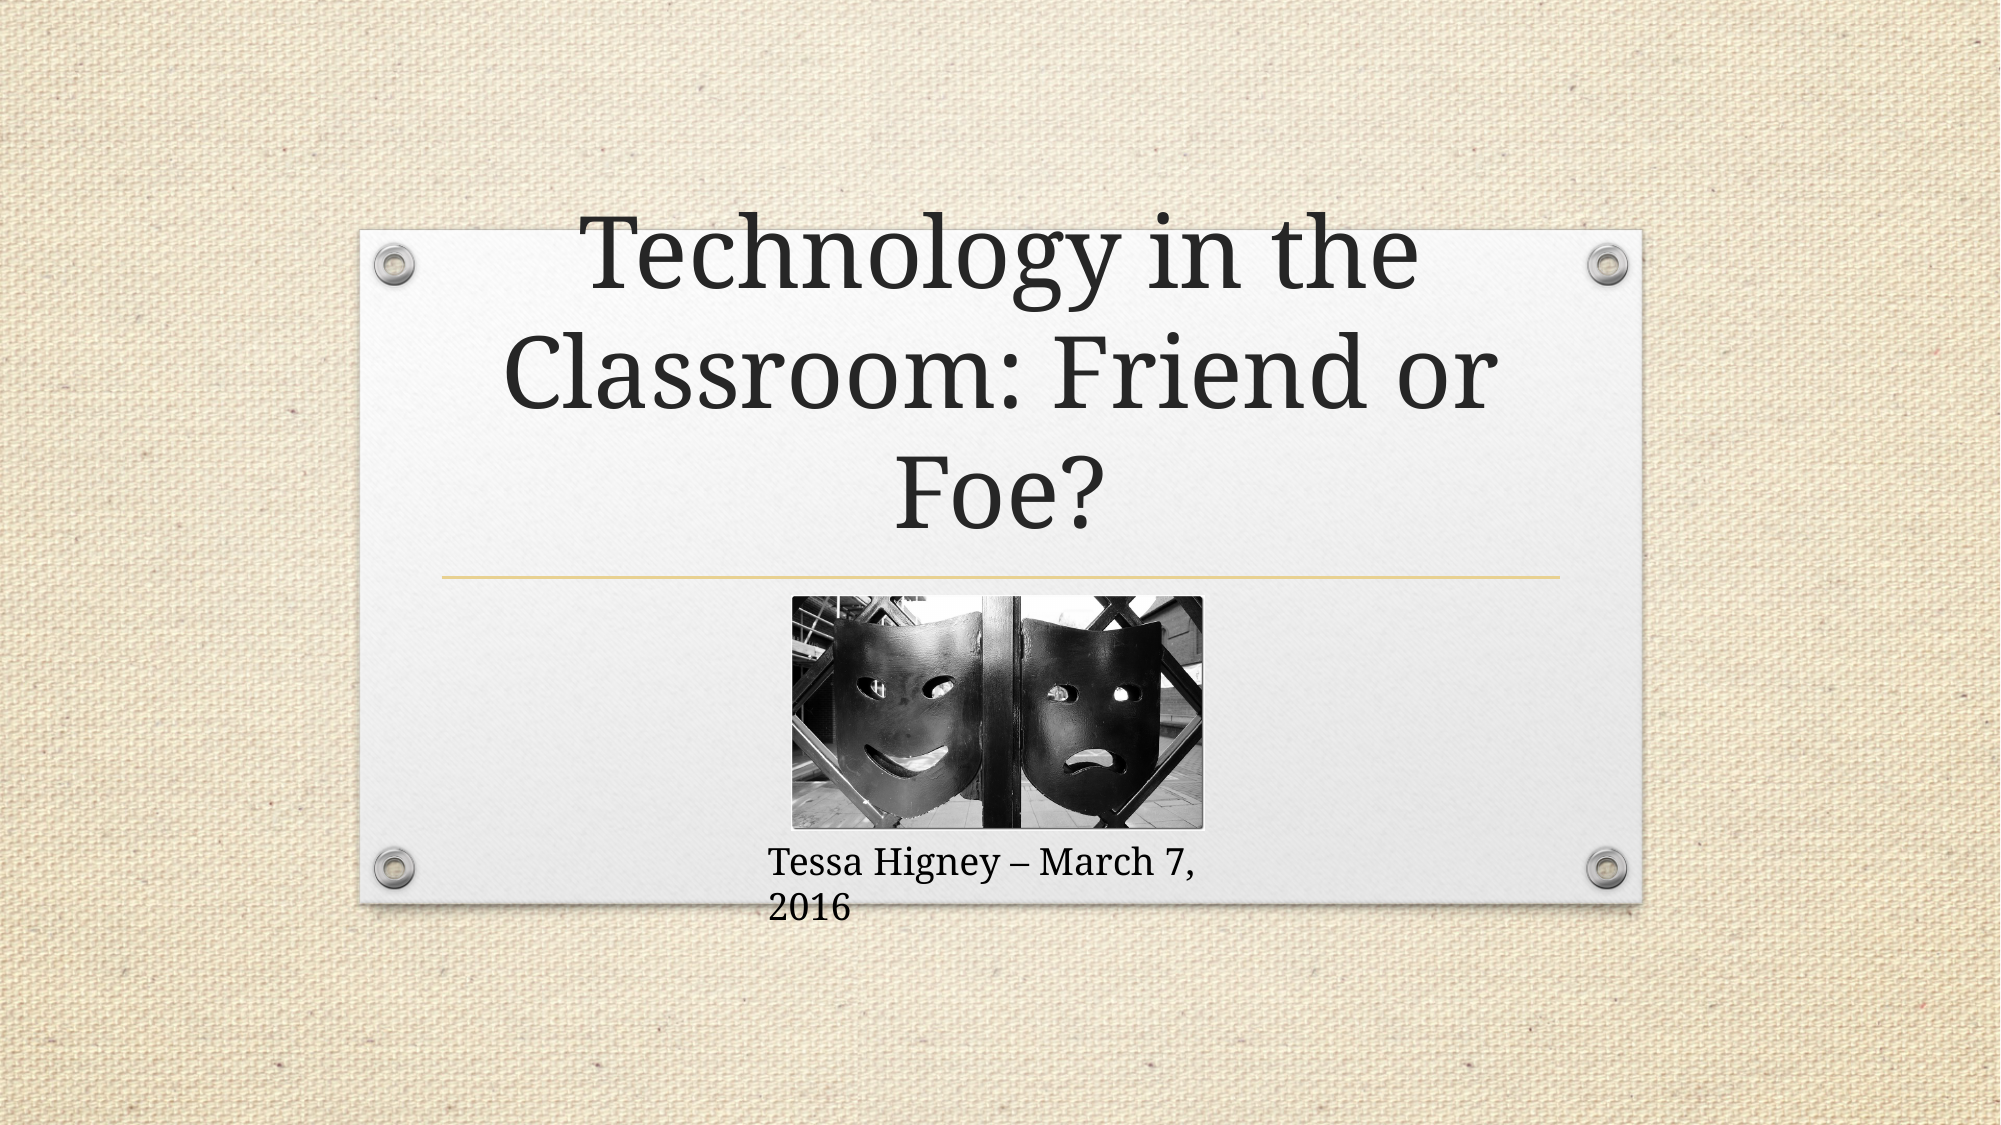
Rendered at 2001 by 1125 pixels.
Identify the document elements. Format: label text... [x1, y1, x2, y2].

text_box Tessa Higney – March 7, 2016 [752, 830, 1249, 936]
title Technology in the Classroom: Friend or Foe? [441, 306, 1560, 556]
picture [0, 0, 2001, 1125]
